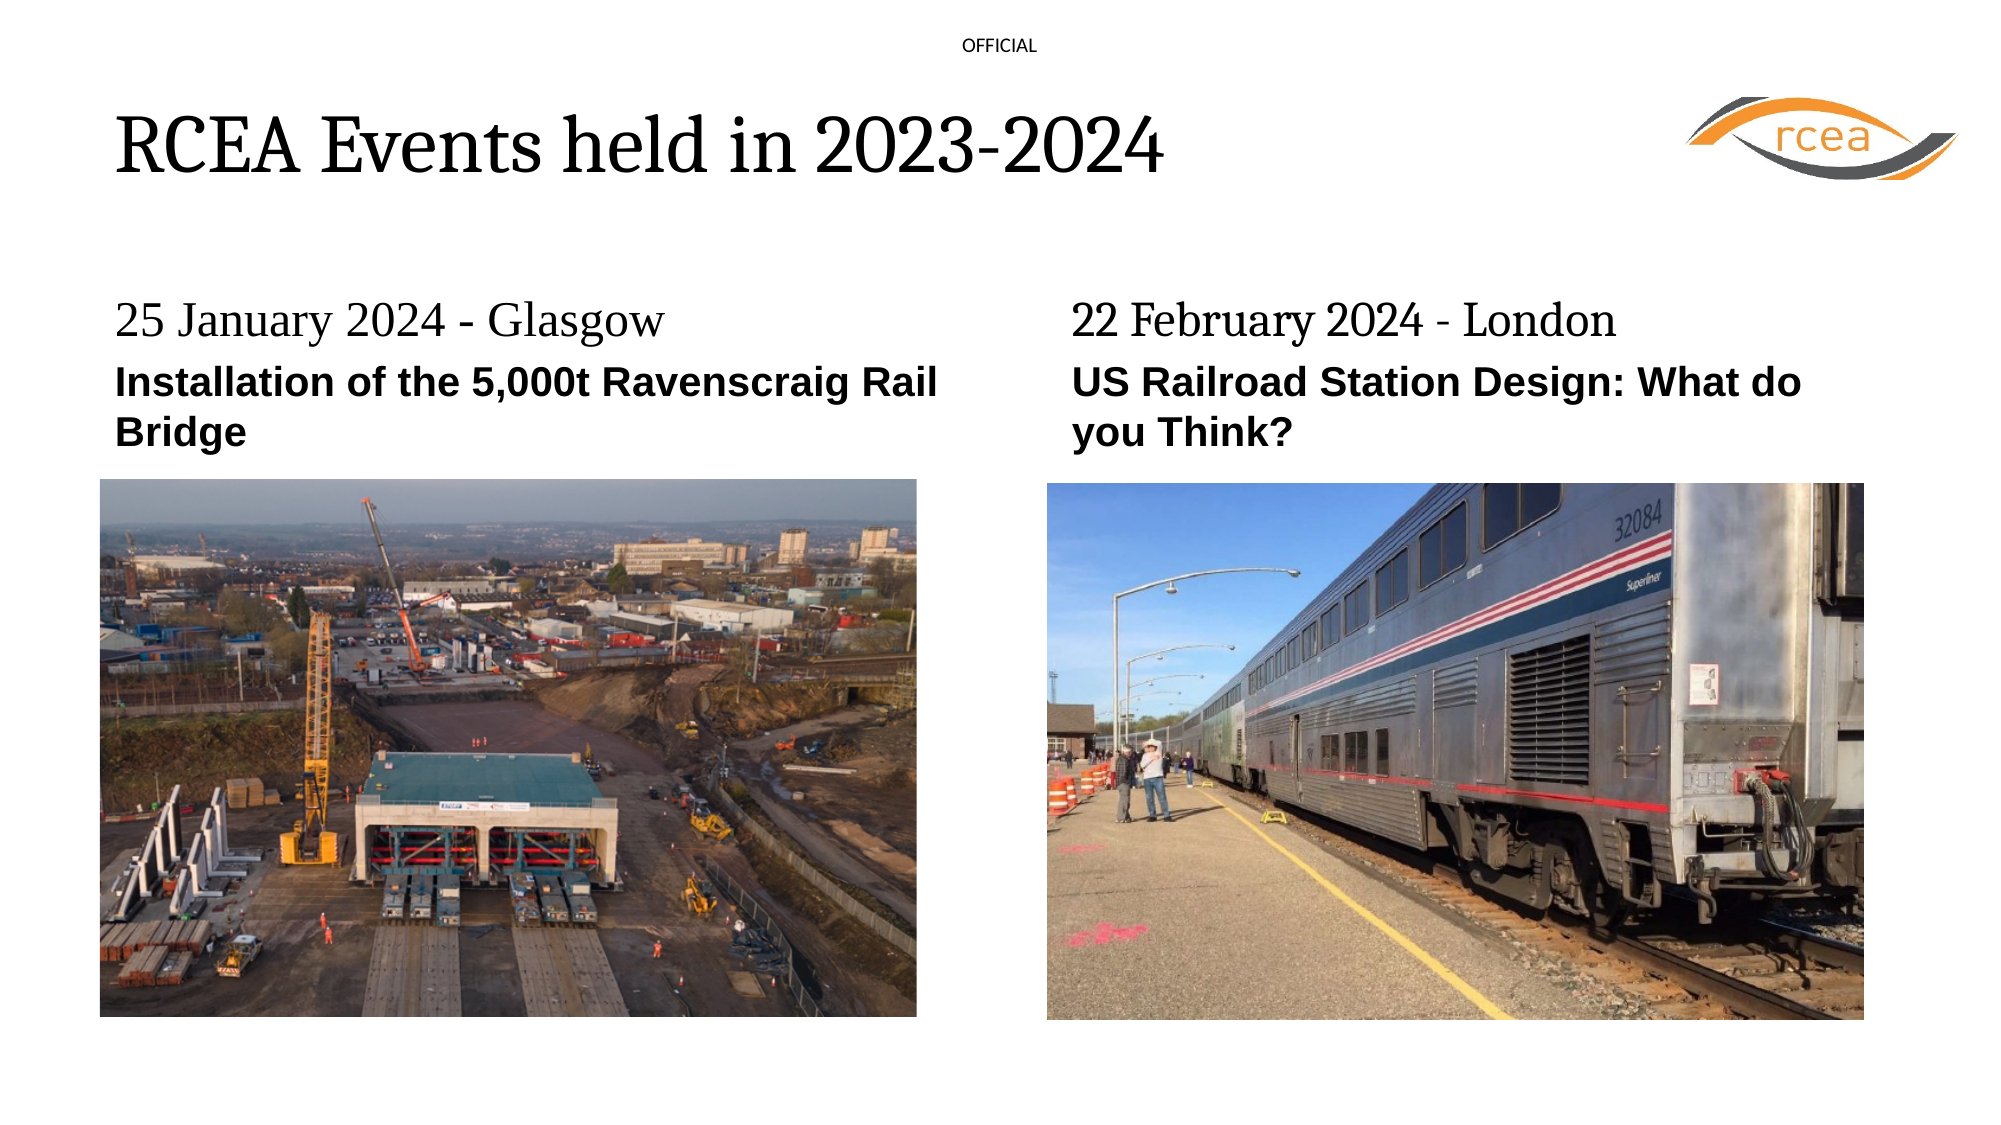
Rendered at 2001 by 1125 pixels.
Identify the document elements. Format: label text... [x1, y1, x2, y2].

list 25 January 2024 - Glasgow Installation of the 5,000t Ravenscraig Rail Bridge [99, 278, 984, 480]
picture [99, 479, 917, 1018]
list [1047, 251, 1932, 357]
picture [1685, 97, 1959, 180]
title RCEA Events held in 2023-2024 [99, 45, 1630, 233]
list 22 February 2024 - London US Railroad Station Design: What do you Think? [1056, 278, 1874, 480]
picture [1046, 482, 1865, 1020]
